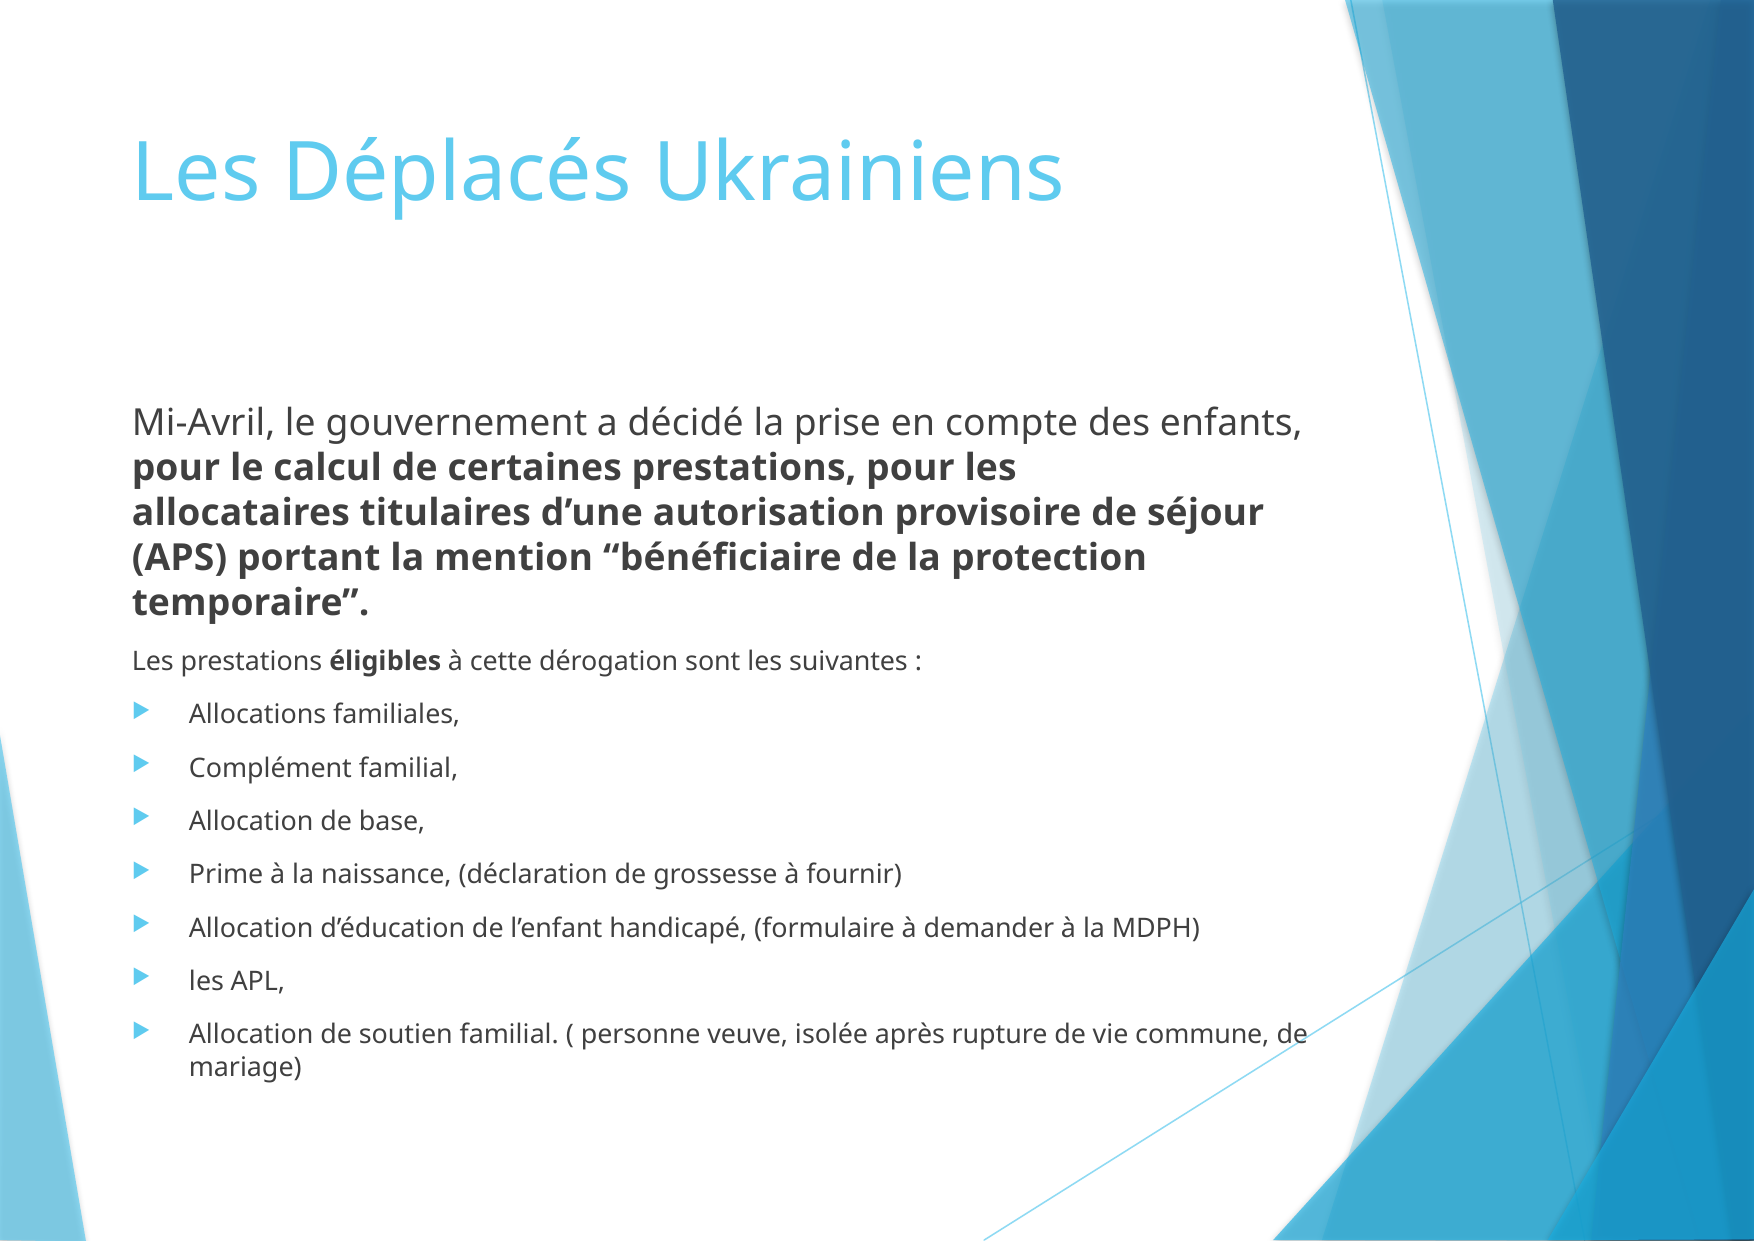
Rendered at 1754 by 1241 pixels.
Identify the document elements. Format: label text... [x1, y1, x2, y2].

list Mi-Avril, le gouvernement a décidé la prise en compte des enfants, pour le calcul de certaines prestations, pour les allocataires titulaires d’une autorisation provisoire de séjour (APS) portant la mention “bénéficiaire de la protection temporaire”. Les prestations éligibles à cette dérogation sont les suivantes : Allocations familiales, Complément familial, Allocation de base, Prime à la naissance, (déclaration de grossesse à fournir) Allocation d’éducation de l’enfant handicapé, (formulaire à demander à la MDPH) les APL, Allocation de soutien familial. ( personne veuve, isolée après rupture de vie commune, de mariage) [116, 390, 1335, 1093]
title Les Déplacés Ukrainiens [116, 110, 1335, 350]
